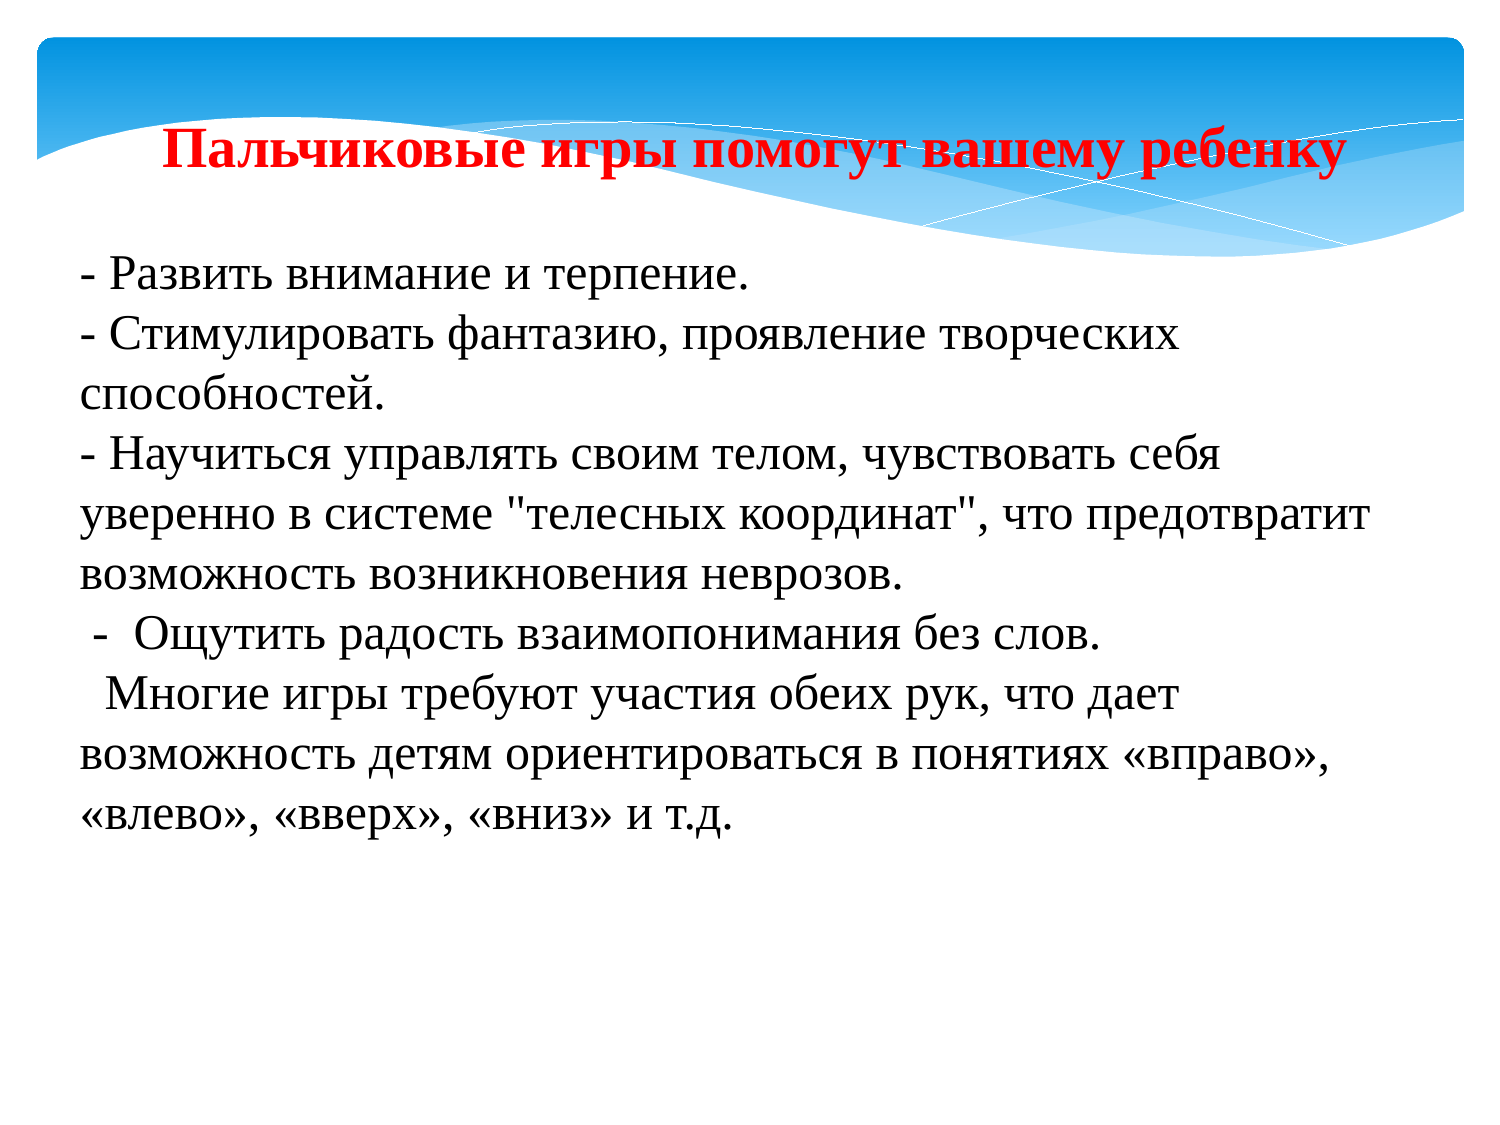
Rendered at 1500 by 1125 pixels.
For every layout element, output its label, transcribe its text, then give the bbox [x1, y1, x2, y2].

text_box - Развить внимание и терпение. - Стимулировать фантазию, проявление творческих способностей. - Научиться управлять своим телом, чувствовать себя уверенно в системе "телесных координат", что предотвратит возможность возникновения неврозов. - Ощутить радость взаимопонимания без слов. Многие игры требуют участия обеих рук, что дает возможность детям ориентироваться в понятиях «вправо», «влево», «вверх», «вниз» и т.д. [64, 231, 1412, 847]
text_box Пальчиковые игры помогут вашему ребенку [147, 101, 1412, 187]
